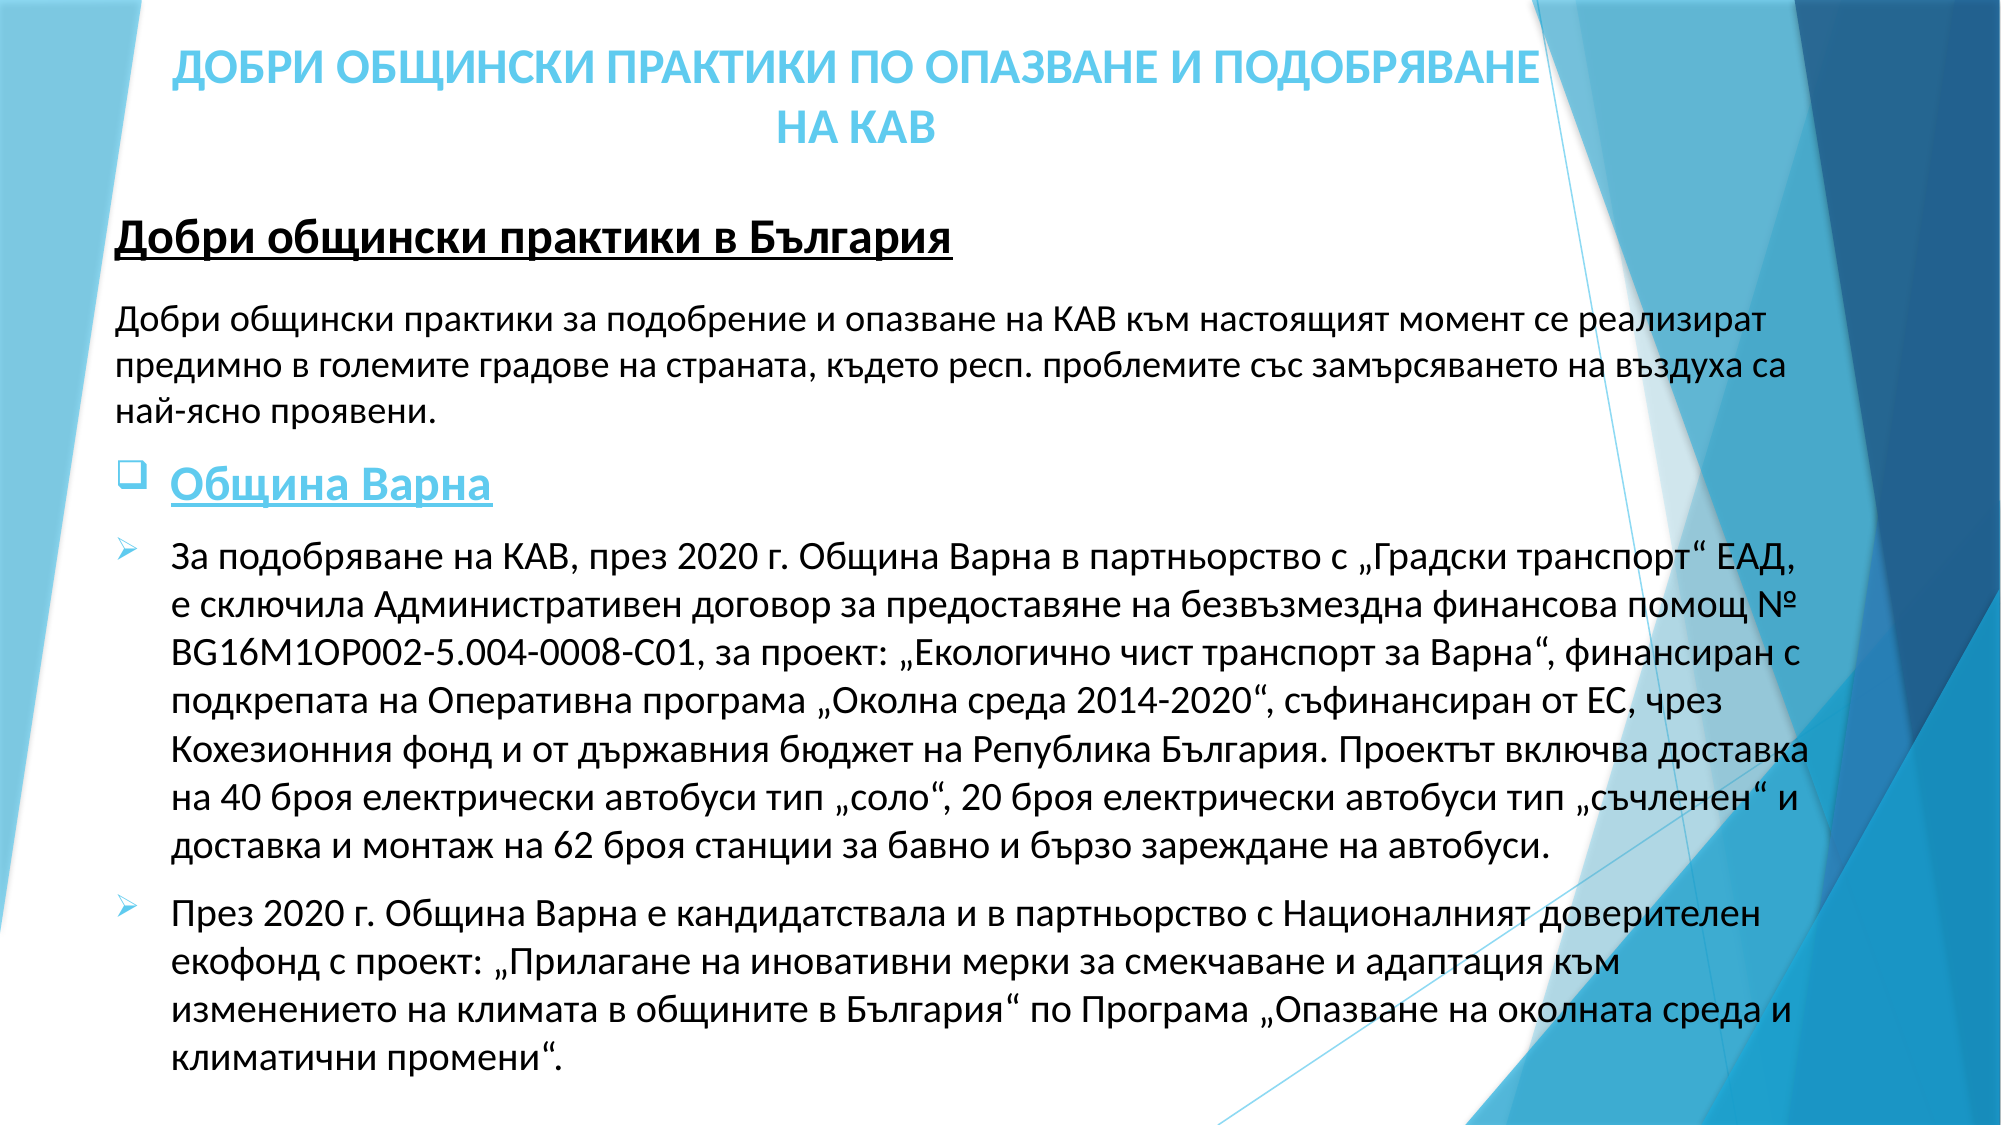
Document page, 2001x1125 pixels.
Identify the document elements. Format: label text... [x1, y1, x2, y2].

subtitle Добри общински практики за подобрение и опазване на КАВ към настоящият момент се реализират предимно в големите градове на страната, където респ. проблемите със замърсяването на въздуха са най-ясно проявени. Община Варна За подобряване на КАВ, през 2020 г. Община Варна в партньорство с „Градски транспорт“ ЕАД, е сключила Административен договор за предоставяне на безвъзмездна финансова помощ № BG16M1OP002-5.004-0008-C01, за проект: „Екологично чист транспорт за Варна“, финансиран с подкрепата на Оперативна програма „Околна среда 2014-2020“, съфинансиран от ЕС, чрез Кохезионния фонд и от държавния бюджет на Република България. Проектът включва доставка на 40 броя електрически автобуси тип „соло“, 20 броя електрически автобуси тип „съчленен“ и доставка и монтаж на 62 броя станции за бавно и бързо зареждане на автобуси. През 2020 г. Община Варна е кандидатствала и в партньорство с Националният доверителен екофонд с проект: „Прилагане на иновативни мерки за смекчаване и адаптация към изменението на климата в общините в България“ по Програма „Опазване на околната среда и климатични промени“. [99, 285, 1830, 1104]
text_box Добри общински практики в България [99, 195, 1573, 271]
title ДОБРИ ОБЩИНСКИ ПРАКТИКИ ПО ОПАЗВАНЕ И ПОДОБРЯВАНЕ НА КАВ [140, 20, 1573, 161]
